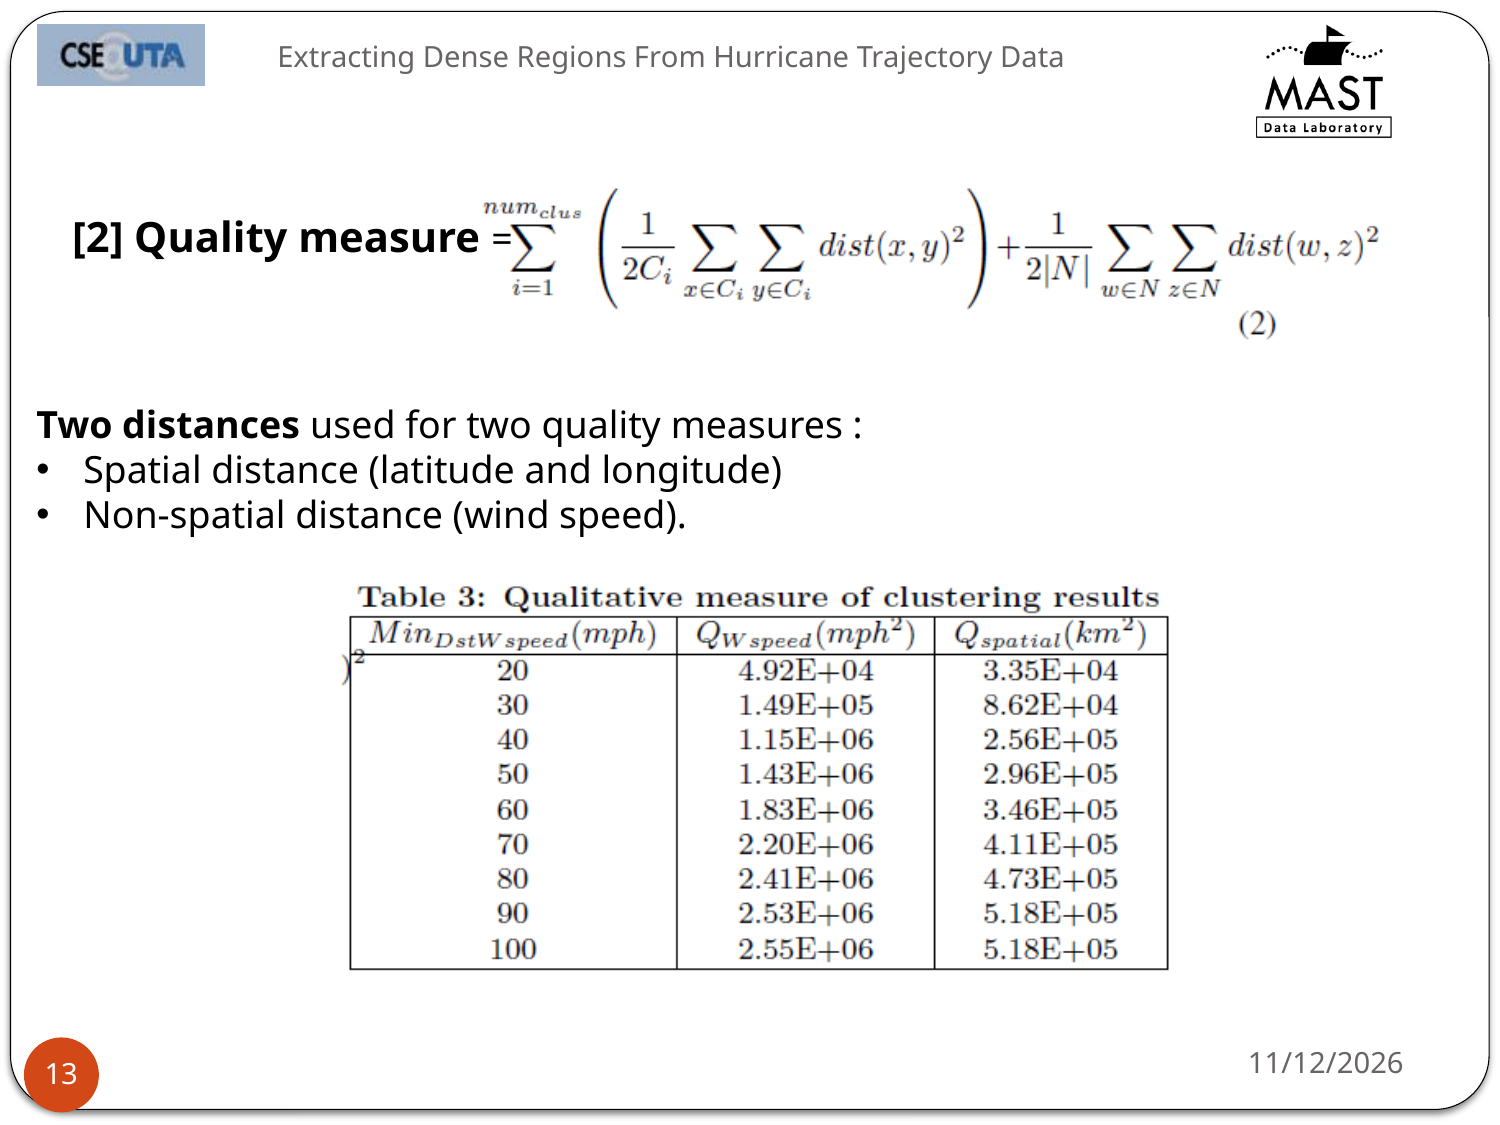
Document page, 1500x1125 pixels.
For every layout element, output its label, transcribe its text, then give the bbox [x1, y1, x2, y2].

picture [37, 24, 205, 87]
text_box Two distances used for two quality measures : Spatial distance (latitude and longitude) Non-spatial distance (wind speed). [21, 393, 879, 544]
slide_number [1012, 1025, 1419, 1104]
footer Extracting Dense Regions From Hurricane Trajectory Data [262, 24, 1235, 86]
picture [449, 170, 1413, 344]
picture [340, 571, 1201, 1001]
slide_number 13 [23, 1037, 99, 1113]
picture [1237, 24, 1457, 148]
text_box [2] Quality measure = [57, 203, 443, 268]
